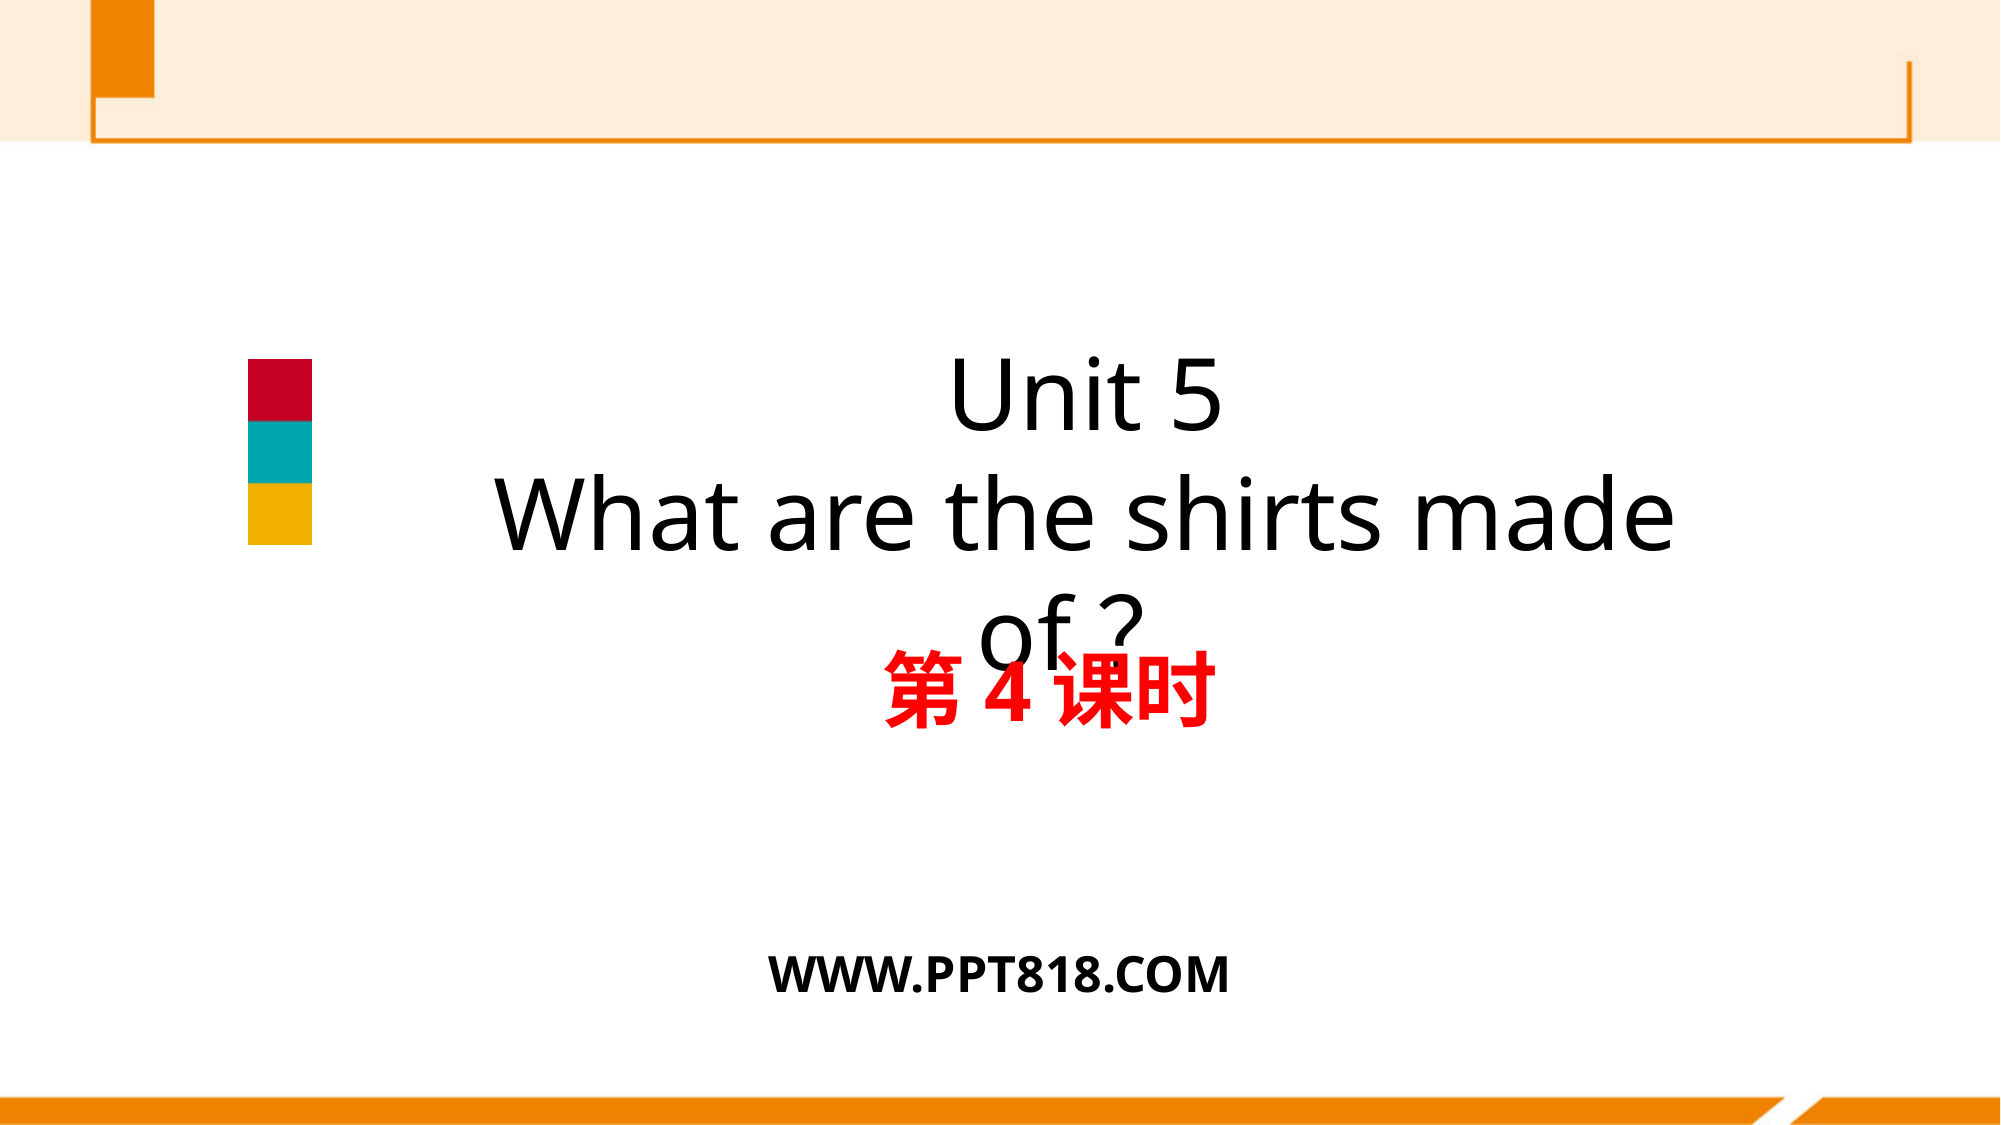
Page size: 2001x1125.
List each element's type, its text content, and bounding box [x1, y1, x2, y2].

text_box WWW.PPT818.COM [0, 928, 2000, 1010]
text_box 第4课时 [866, 719, 1233, 746]
picture [0, 0, 2001, 1125]
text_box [359, 323, 1813, 719]
